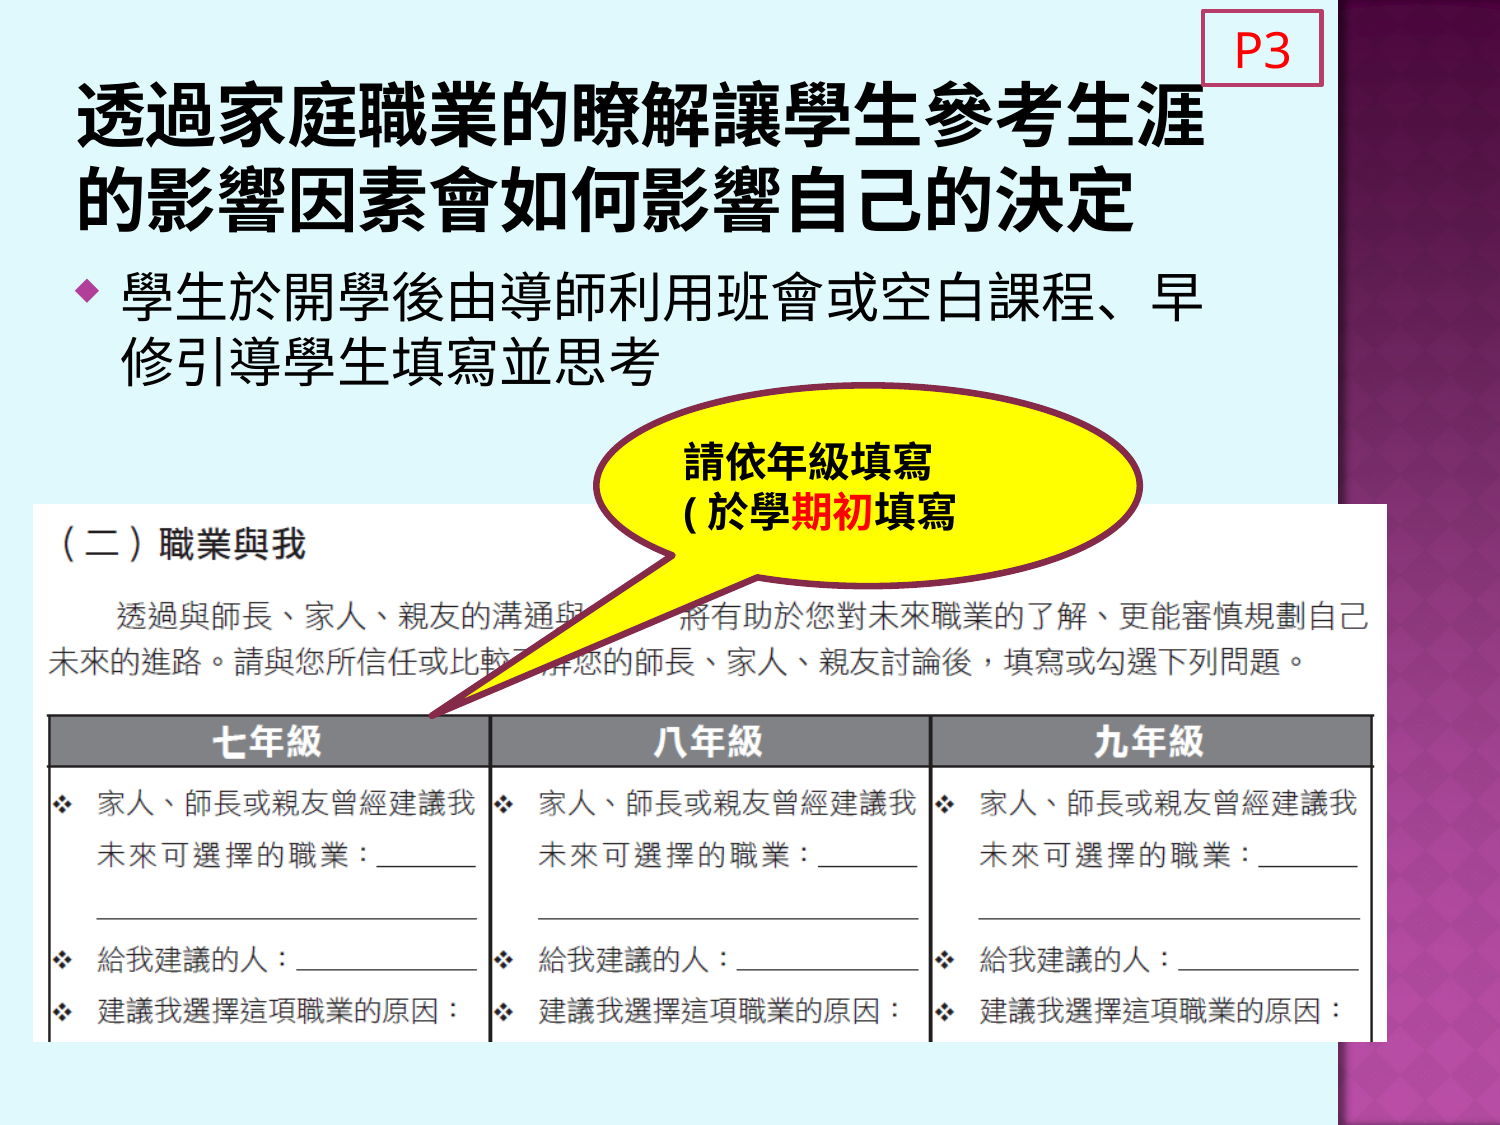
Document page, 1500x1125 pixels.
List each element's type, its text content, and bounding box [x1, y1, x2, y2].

text_box P3 [1203, 10, 1322, 86]
title 透過家庭職業的瞭解讓學生參考生涯的影響因素會如何影響自己的決定 [74, 52, 1263, 241]
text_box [596, 385, 1141, 587]
text_box 學生於開學後由導師利用班會或空白課程、早修引導學生填寫並思考 [68, 256, 1256, 401]
picture [33, 0, 1500, 1125]
